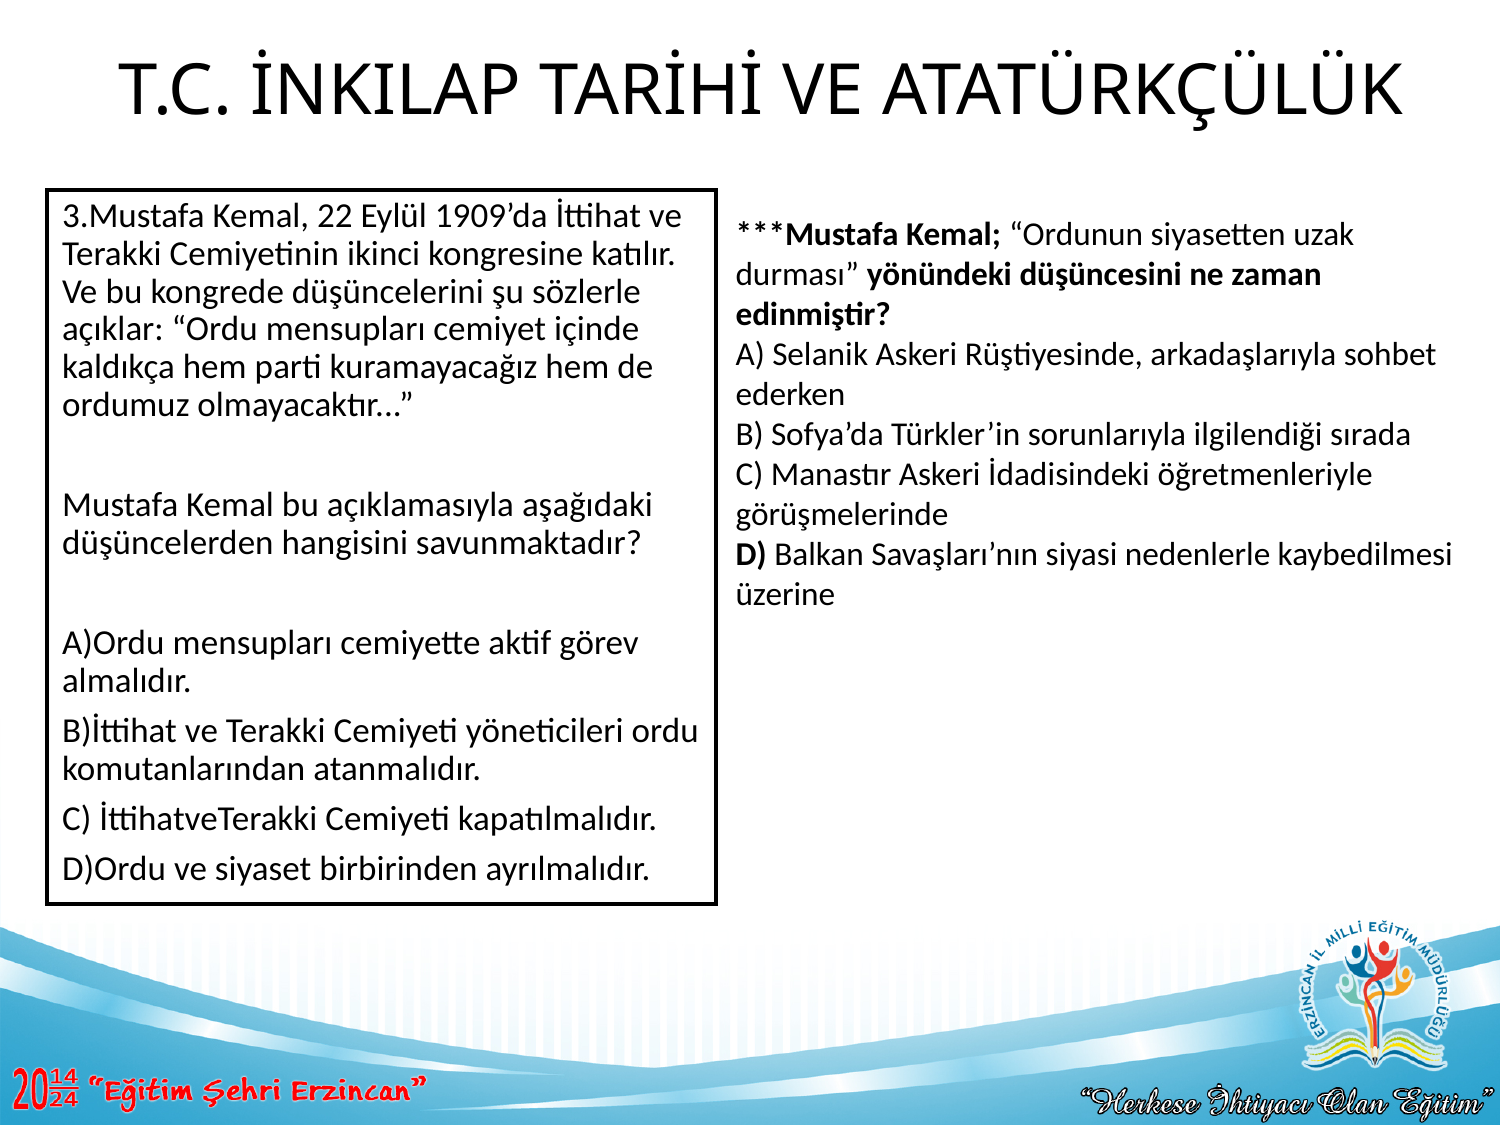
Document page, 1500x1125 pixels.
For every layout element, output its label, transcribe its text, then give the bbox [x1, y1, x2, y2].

picture [0, 0, 1500, 1125]
title T.C. İNKILAP TARİHİ VE ATATÜRKÇÜLÜK [101, 12, 1421, 171]
list 3.Mustafa Kemal, 22 Eylül 1909’da İttihat ve Terakki Cemiyetinin ikinci kongresine katılır. Ve bu kongrede düşüncelerini şu sözlerle açıklar: “Ordu mensupları cemiyet içinde kaldıkça hem parti kuramayacağız hem de ordumuz olmayacaktır...” Mustafa Kemal bu açıklamasıyla aşağıdaki düşüncelerden hangisini savunmaktadır? A)Ordu mensupları cemiyette aktif görev almalıdır. B)İttihat ve Terakki Cemiyeti yöneticileri ordu komutanlarından atanmalıdır. C) İttihatveTerakki Cemiyeti kapatılmalıdır. D)Ordu ve siyaset birbirinden ayrılmalıdır. [46, 189, 717, 905]
text_box ***Mustafa Kemal; “Ordunun siyasetten uzak durması” yönündeki düşüncesini ne zaman edinmiştir? A) Selanik Askeri Rüştiyesinde, arkadaşlarıyla sohbet ederken B) Sofya’da Türkler’in sorunlarıyla ilgilendiği sırada C) Manastır Askeri İdadisindeki öğretmenleriyle görüşmelerinde D) Balkan Savaşları’nın siyasi nedenlerle kaybedilmesi üzerine [720, 205, 1471, 659]
